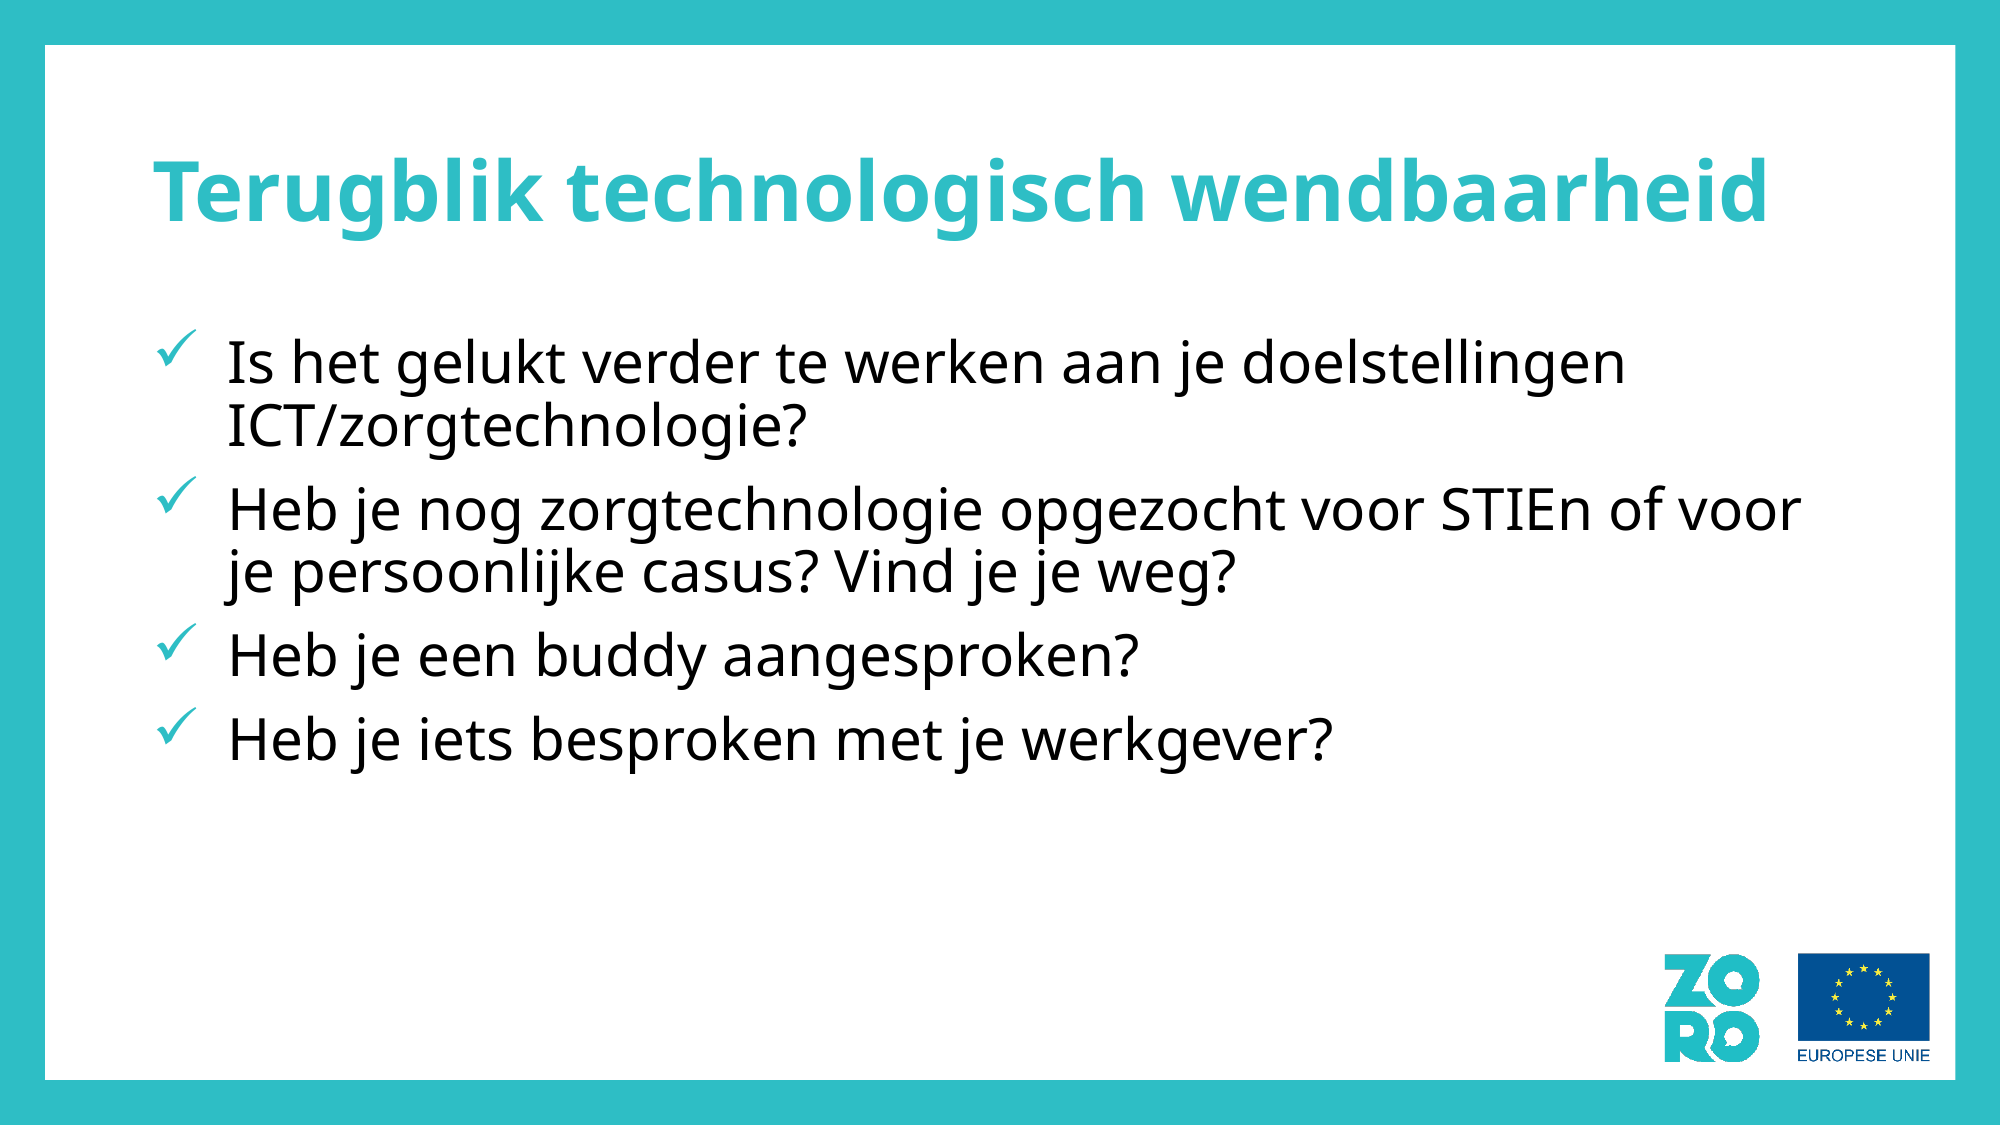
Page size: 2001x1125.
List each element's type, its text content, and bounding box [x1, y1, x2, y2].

title Terugblik technologisch wendbaarheid [137, 85, 1863, 304]
picture [1794, 952, 1934, 1062]
picture [1650, 1040, 1774, 1062]
list Is het gelukt verder te werken aan je doelstellingen ICT/zorgtechnologie? Heb je nog zorgtechnologie opgezocht voor STIEn of voor je persoonlijke casus? Vind je je weg? Heb je een buddy aangesproken? Heb je iets besproken met je werkgever? [137, 325, 1863, 1040]
